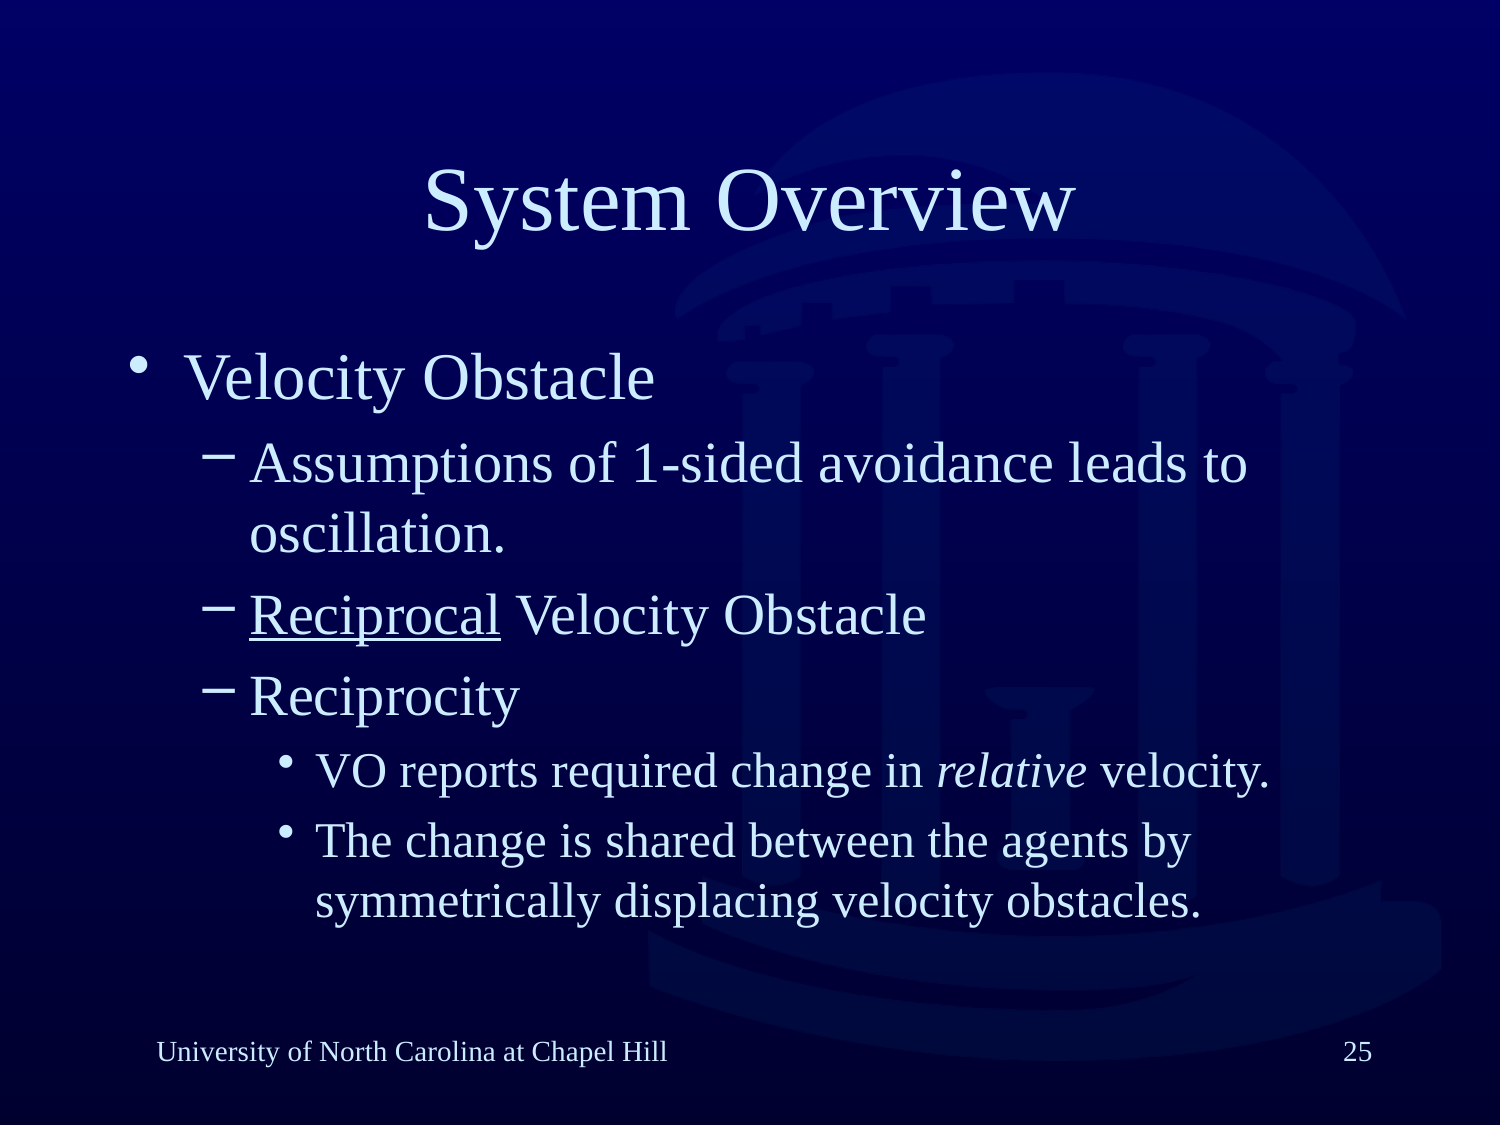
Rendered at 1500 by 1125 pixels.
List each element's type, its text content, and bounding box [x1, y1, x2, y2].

title System Overview [112, 99, 1388, 288]
text_box 25 [1074, 1024, 1388, 1100]
text_box University of North Carolina at Chapel Hill [112, 1025, 713, 1125]
picture [637, 49, 1458, 1075]
list Velocity Obstacle Assumptions of 1-sided avoidance leads to oscillation. Reciprocal Velocity Obstacle Reciprocity VO reports required change in relative velocity. The change is shared between the agents by symmetrically displacing velocity obstacles. [112, 324, 1388, 1000]
